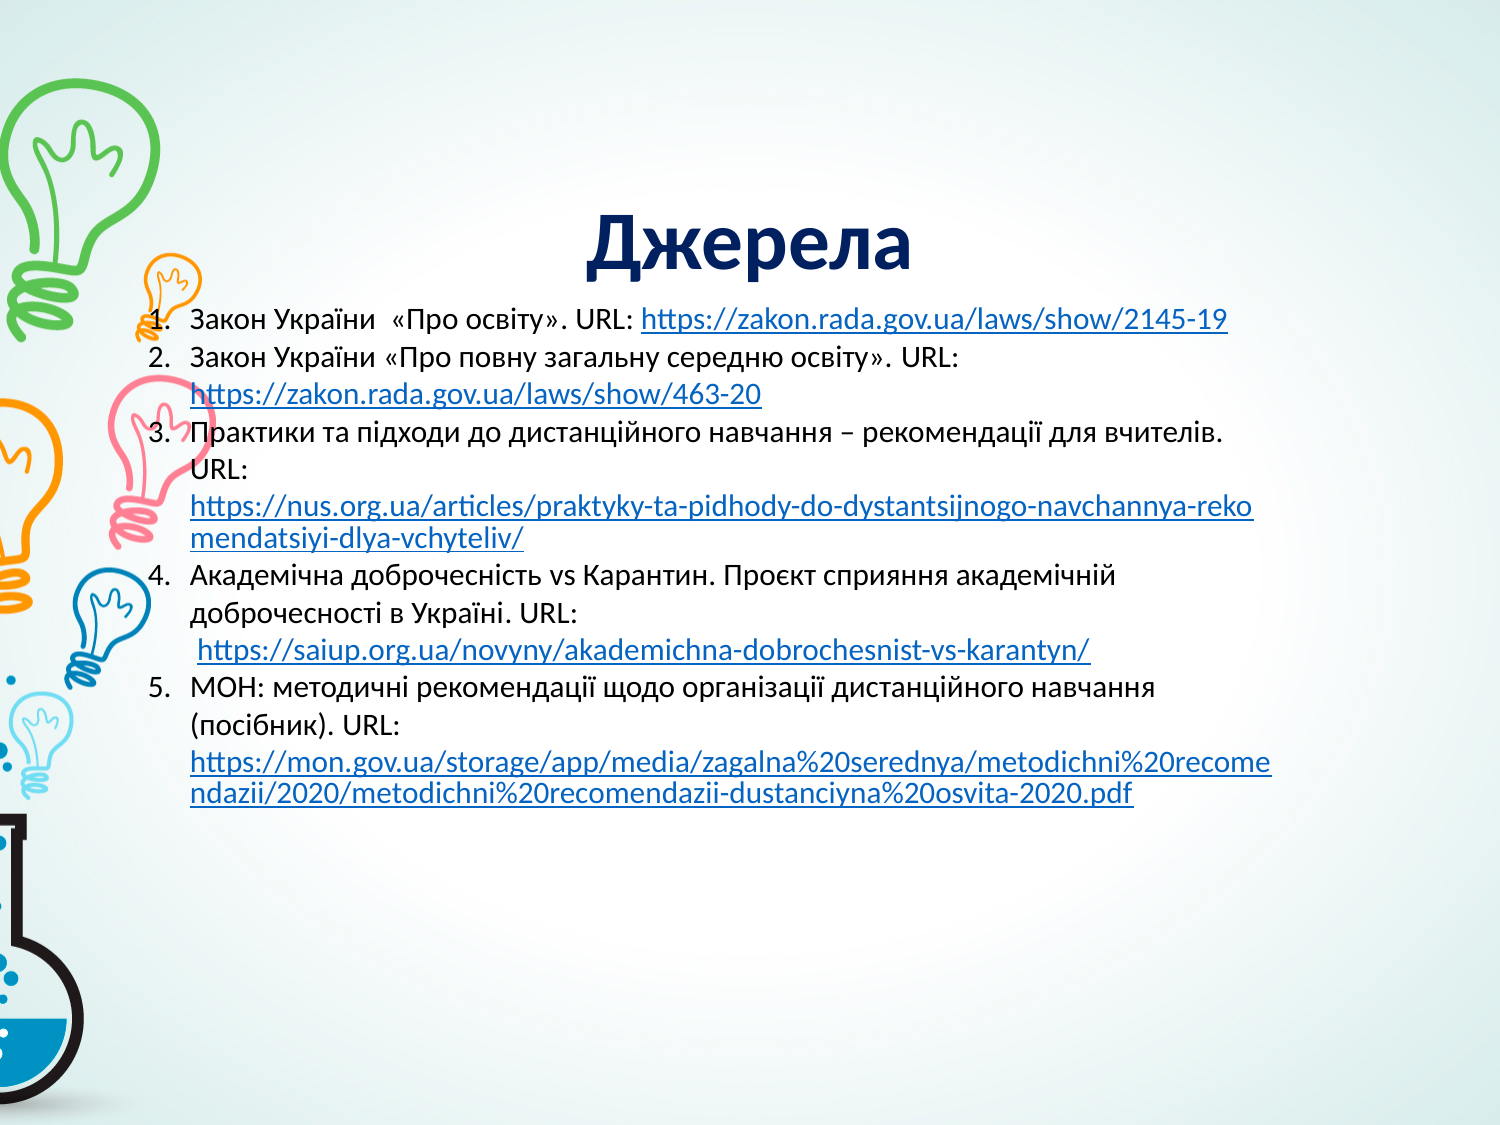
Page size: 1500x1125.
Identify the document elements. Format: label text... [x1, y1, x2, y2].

picture [0, 1029, 7, 1037]
title Джерела [103, 185, 1397, 300]
picture [0, 0, 1500, 1125]
text_box Закон України «Про освіту». URL: https://zakon.rada.gov.ua/laws/show/2145-19 Закон України «Про повну загальну середню освіту». URL: https://zakon.rada.gov.ua/laws/show/463-20 Практики та підходи до дистанційного навчання – рекомендації для вчителів. URL: https://nus.org.ua/articles/praktyky-ta-pidhody-do-dystantsijnogo-navchannya-rekomendatsiyi-dlya-vchyteliv/ Академічна доброчесність vs Карантин. Проєкт сприяння академічній доброчесності в Україні. URL: https://saiup.org.ua/novyny/akademichna-dobrochesnist-vs-karantyn/ МОН: методичні рекомендації щодо організації дистанційного навчання (посібник). URL: https://mon.gov.ua/storage/app/media/zagalna%20serednya/metodichni%20recomendazii/2020/metodichni%20recomendazii-dustanciyna%20osvita-2020.pdf [133, 257, 1294, 756]
